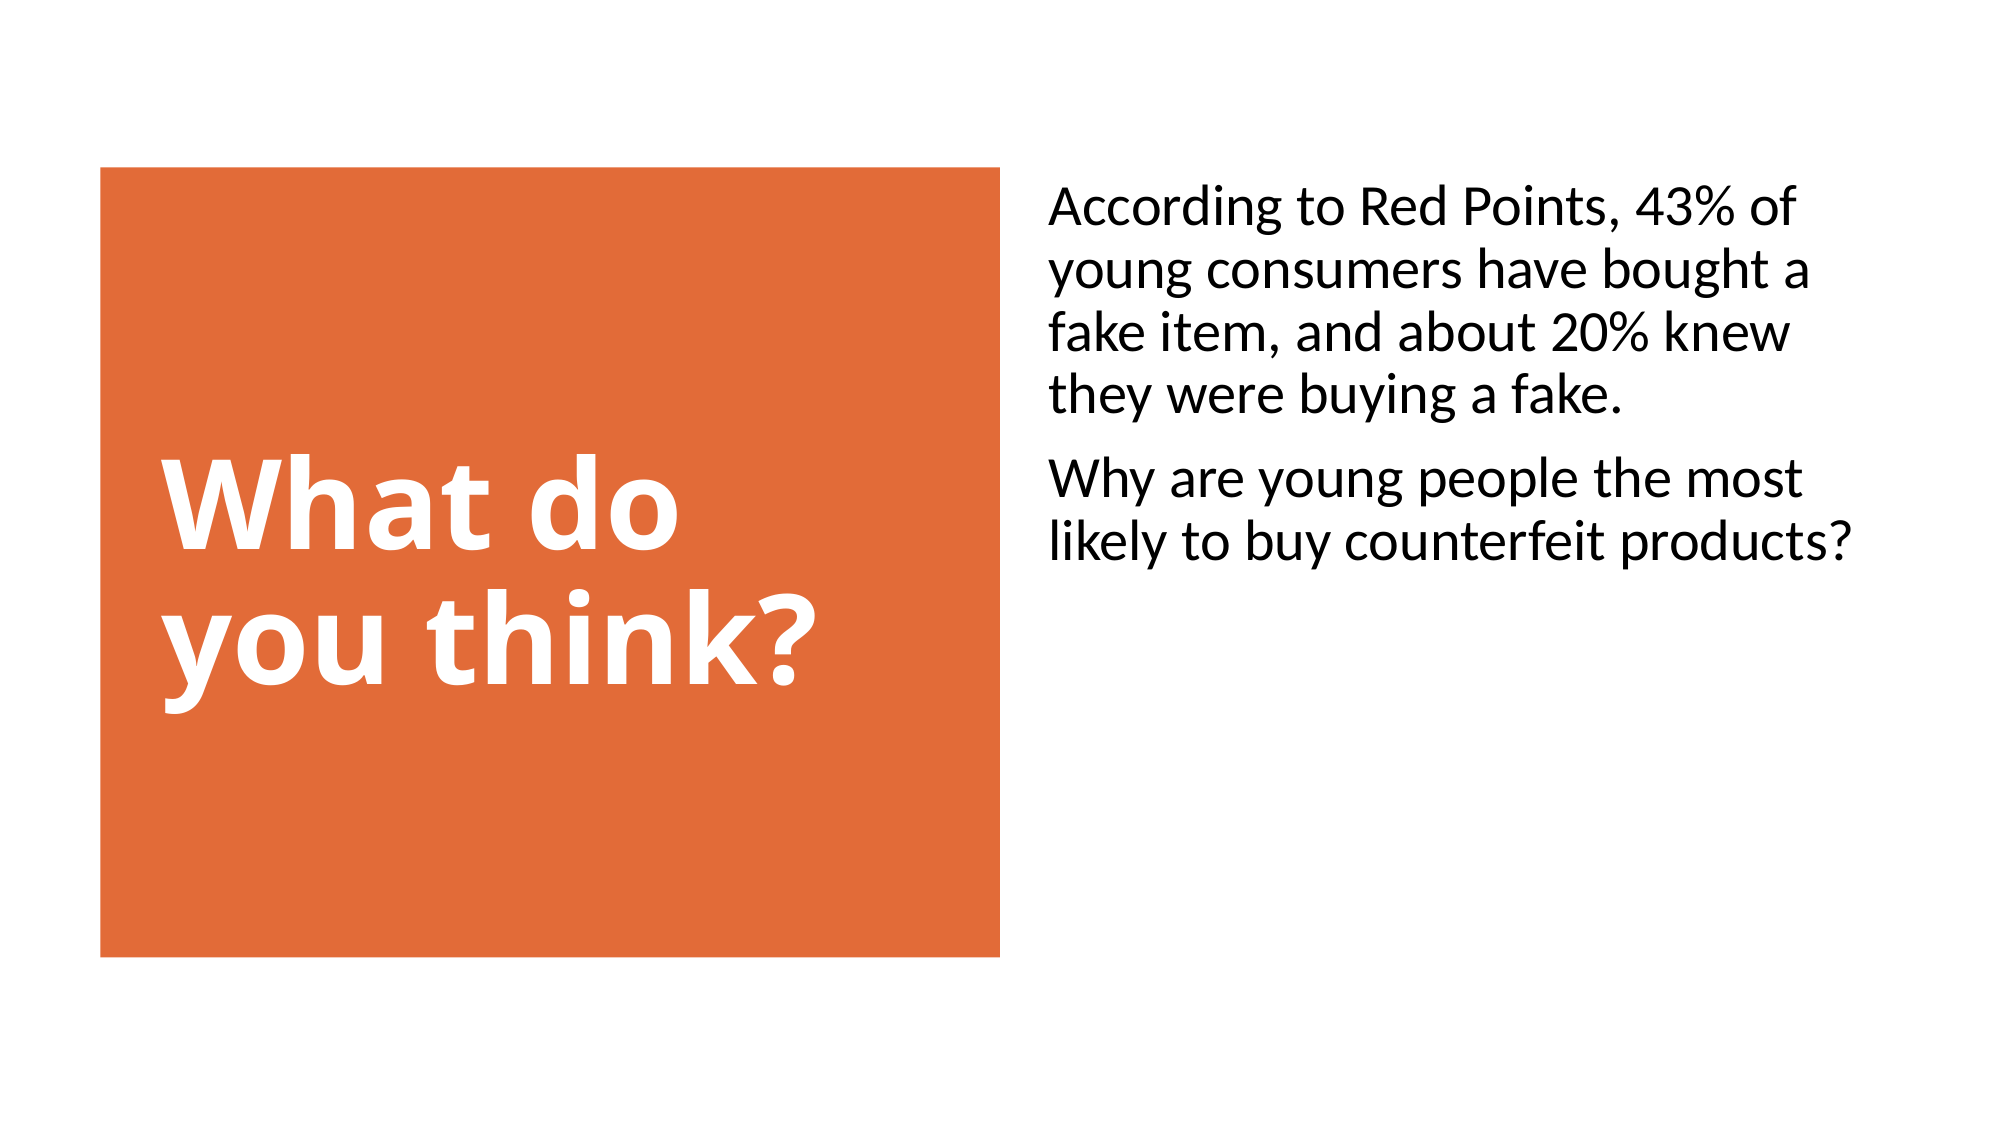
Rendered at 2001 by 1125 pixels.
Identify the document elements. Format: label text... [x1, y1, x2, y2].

text_box What do you think? [146, 204, 929, 530]
text_box According to Red Points, 43% of young consumers have bought a fake item, and about 20% knew they were buying a fake. Why are young people the most likely to buy counterfeit products? [1033, 167, 1905, 958]
text_box [99, 166, 1001, 958]
